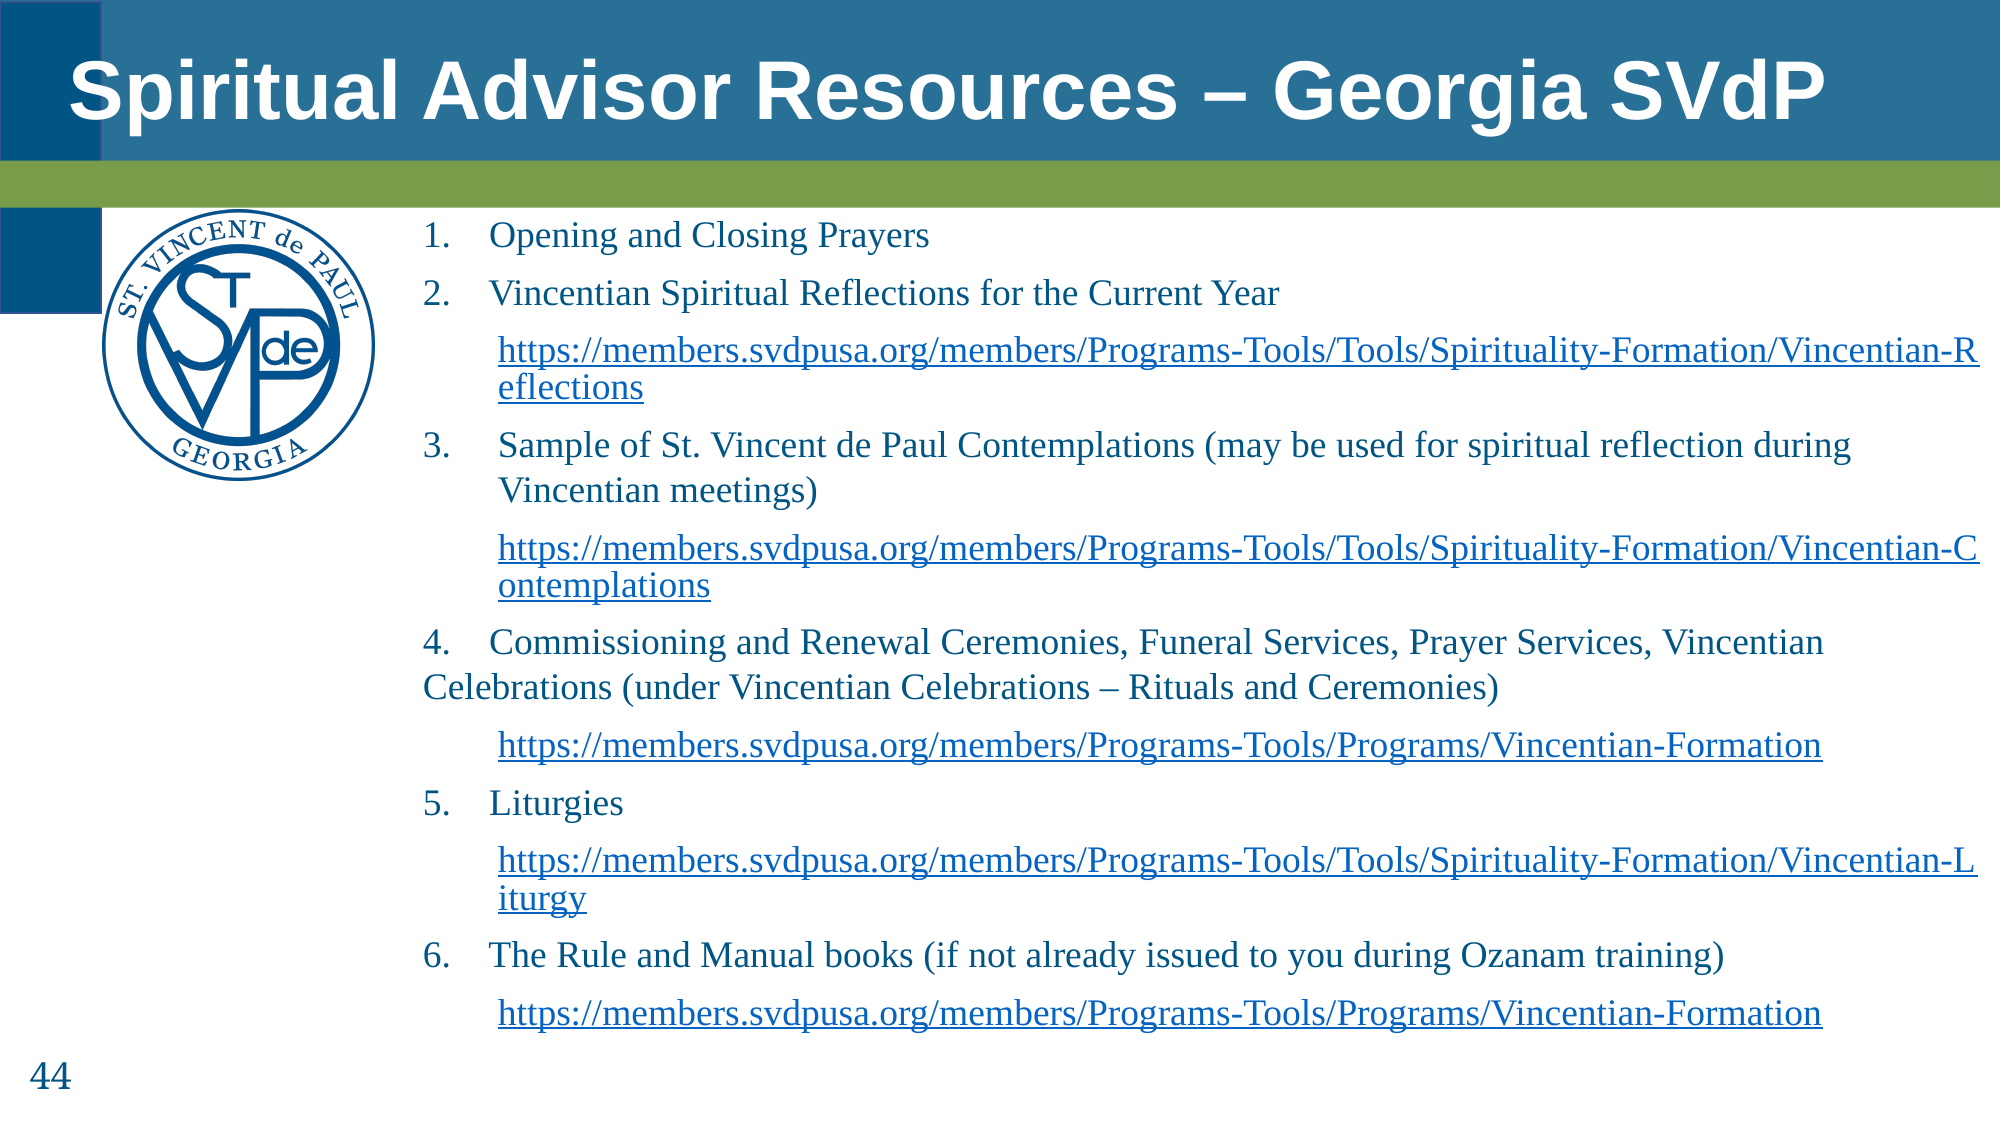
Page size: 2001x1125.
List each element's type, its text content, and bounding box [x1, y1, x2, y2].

picture [102, 209, 375, 481]
text_box Spiritual Advisor Resources – Georgia SVdP [54, 28, 1898, 144]
text_box 1. Opening and Closing Prayers 2. Vincentian Spiritual Reflections for the Current Year https://members.svdpusa.org/members/Programs-Tools/Tools/Spirituality-Formation/Vincentian-Reflections Sample of St. Vincent de Paul Contemplations (may be used for spiritual reflection during Vincentian meetings) https://members.svdpusa.org/members/Programs-Tools/Tools/Spirituality-Formation/Vincentian-Contemplations 4. Commissioning and Renewal Ceremonies, Funeral Services, Prayer Services, Vincentian Celebrations (under Vincentian Celebrations – Rituals and Ceremonies) https://members.svdpusa.org/members/Programs-Tools/Programs/Vincentian-Formation 5. Liturgies https://members.svdpusa.org/members/Programs-Tools/Tools/Spirituality-Formation/Vincentian-Liturgy 6. The Rule and Manual books (if not already issued to you during Ozanam training) https://members.svdpusa.org/members/Programs-Tools/Programs/Vincentian-Formation [408, 145, 2000, 986]
